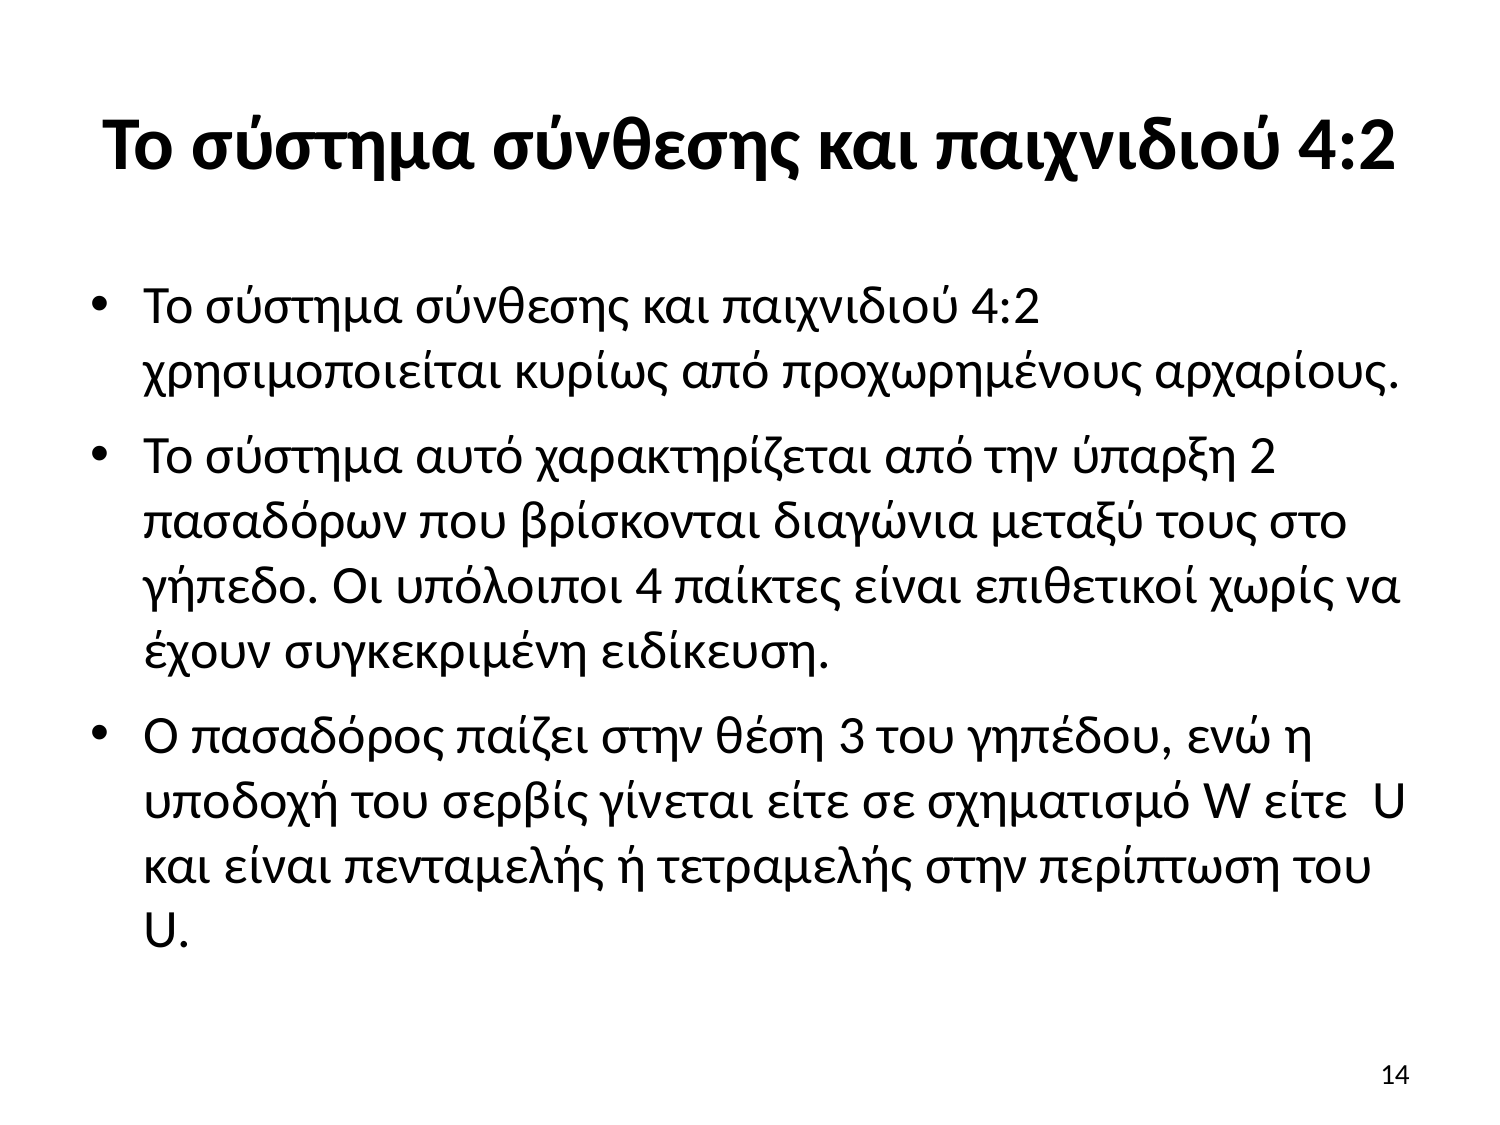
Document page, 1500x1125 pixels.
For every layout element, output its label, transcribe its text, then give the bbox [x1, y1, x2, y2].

list Το σύστημα σύνθεσης και παιχνιδιού 4:2 χρησιμοποιείται κυρίως από προχωρημένους αρχαρίους. Το σύστημα αυτό χαρακτηρίζεται από την ύπαρξη 2 πασαδόρων που βρίσκονται διαγώνια μεταξύ τους στο γήπεδο. Οι υπόλοιποι 4 παίκτες είναι επιθετικοί χωρίς να έχουν συγκεκριμένη ειδίκευση. Ο πασαδόρος παίζει στην θέση 3 του γηπέδου, ενώ η υποδοχή του σερβίς γίνεται είτε σε σχηματισμό W είτε U και είναι πενταμελής ή τετραμελής στην περίπτωση του U. [75, 262, 1425, 1005]
slide_number 14 [1074, 1042, 1425, 1103]
title Το σύστημα σύνθεσης και παιχνιδιού 4:2 [75, 45, 1425, 233]
